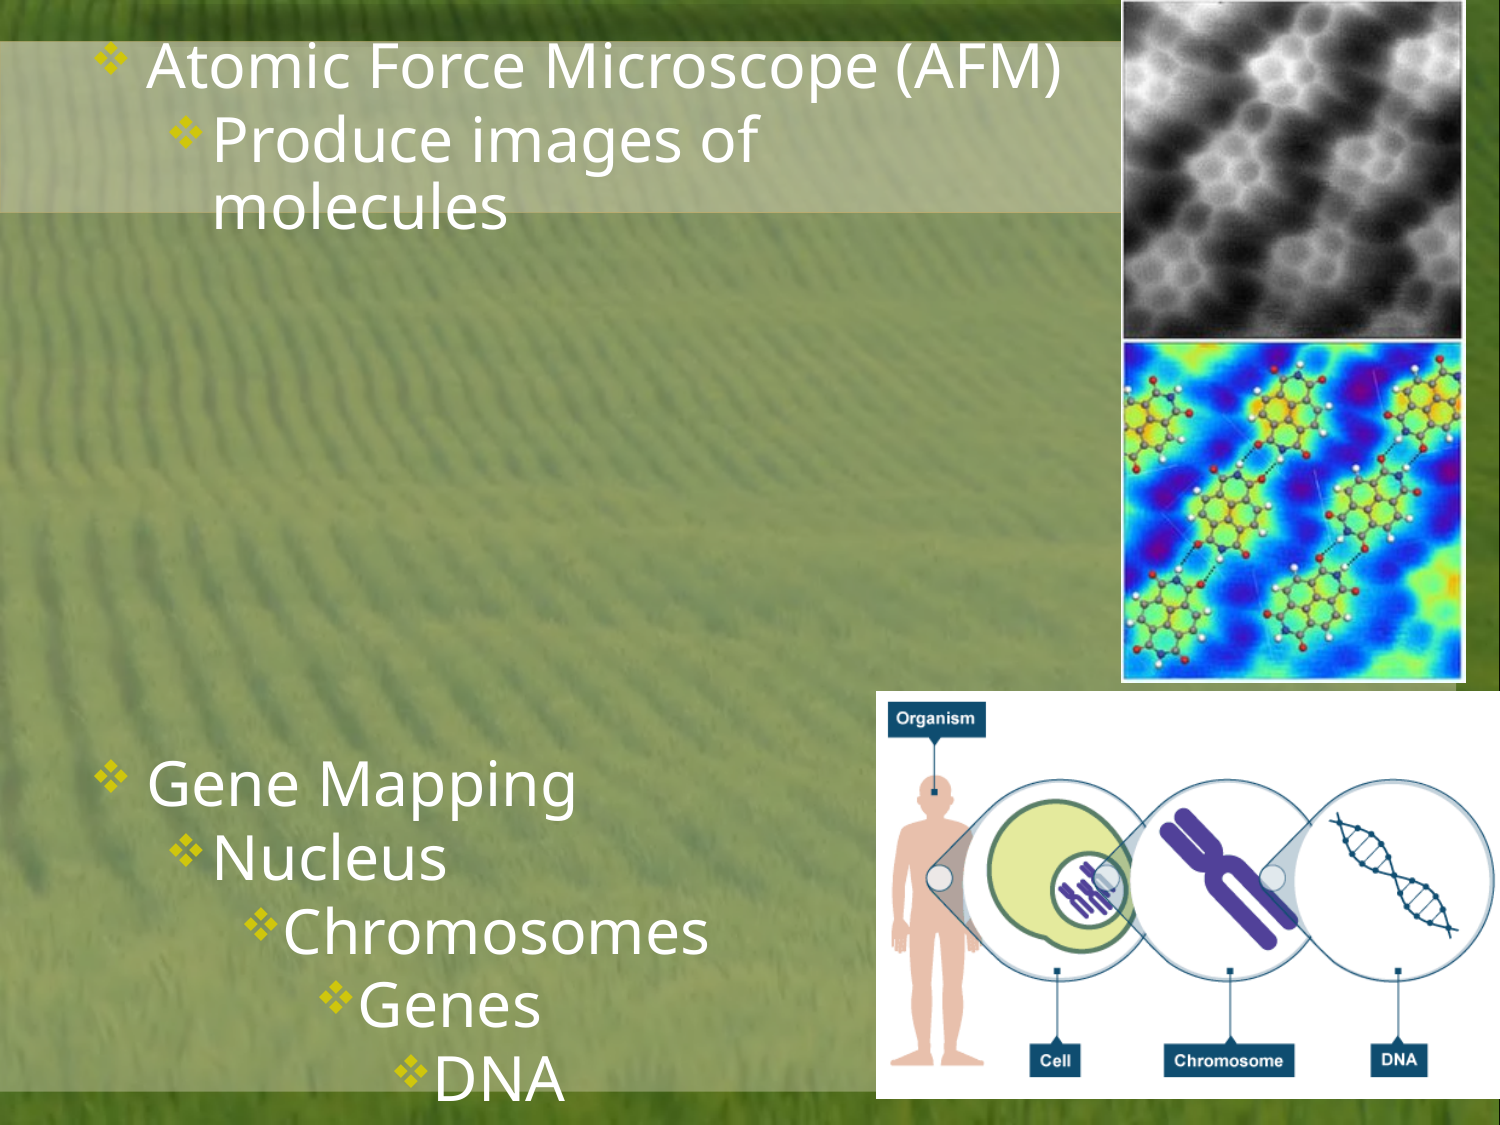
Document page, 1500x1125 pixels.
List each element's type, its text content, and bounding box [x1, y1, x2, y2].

picture [0, 0, 1500, 1125]
list Atomic Force Microscope (AFM) Produce images of molecules Gene Mapping Nucleus Chromosomes Genes DNA Sequence (map) genes [75, 26, 1088, 1097]
